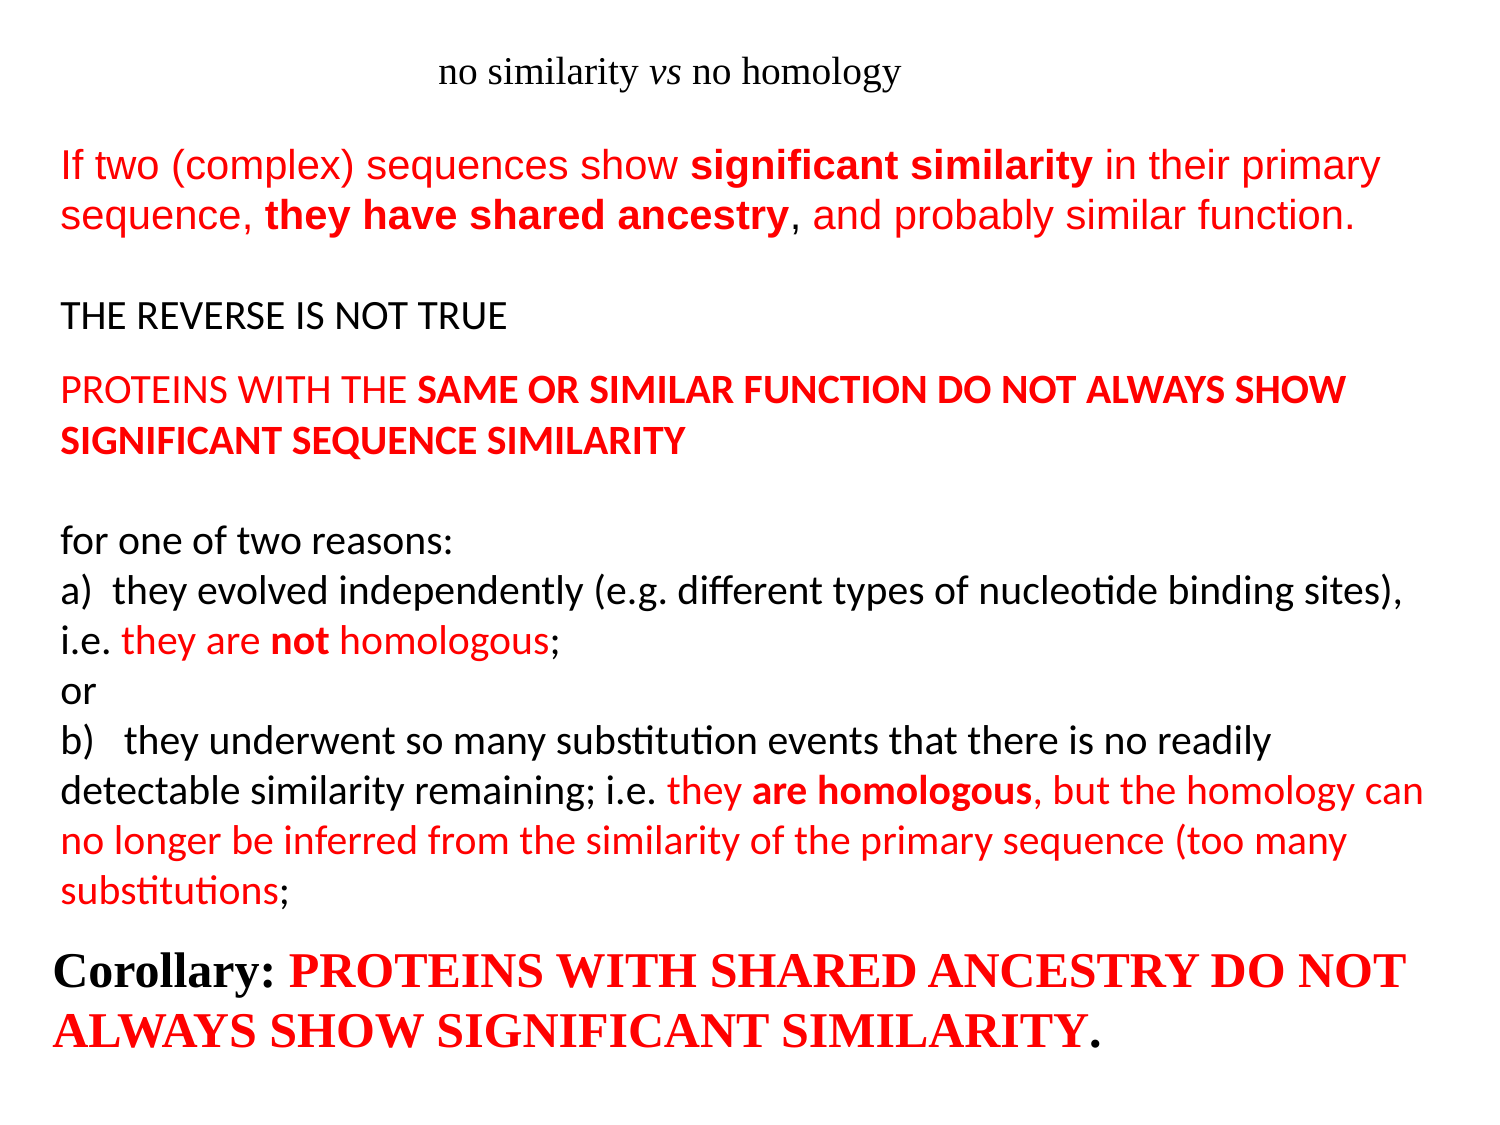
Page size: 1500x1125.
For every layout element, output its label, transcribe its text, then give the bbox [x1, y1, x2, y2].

title no similarity vs no homology [37, 37, 1313, 100]
text_box If two (complex) sequences show significant similarity in their primary sequence, they have shared ancestry, and probably similar function. THE REVERSE IS NOT TRUE [45, 130, 1498, 470]
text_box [18, 358, 1469, 931]
text_box Corollary: PROTEINS WITH SHARED ANCESTRY DO NOT ALWAYS SHOW SIGNIFICANT SIMILARITY. [37, 939, 1450, 1125]
